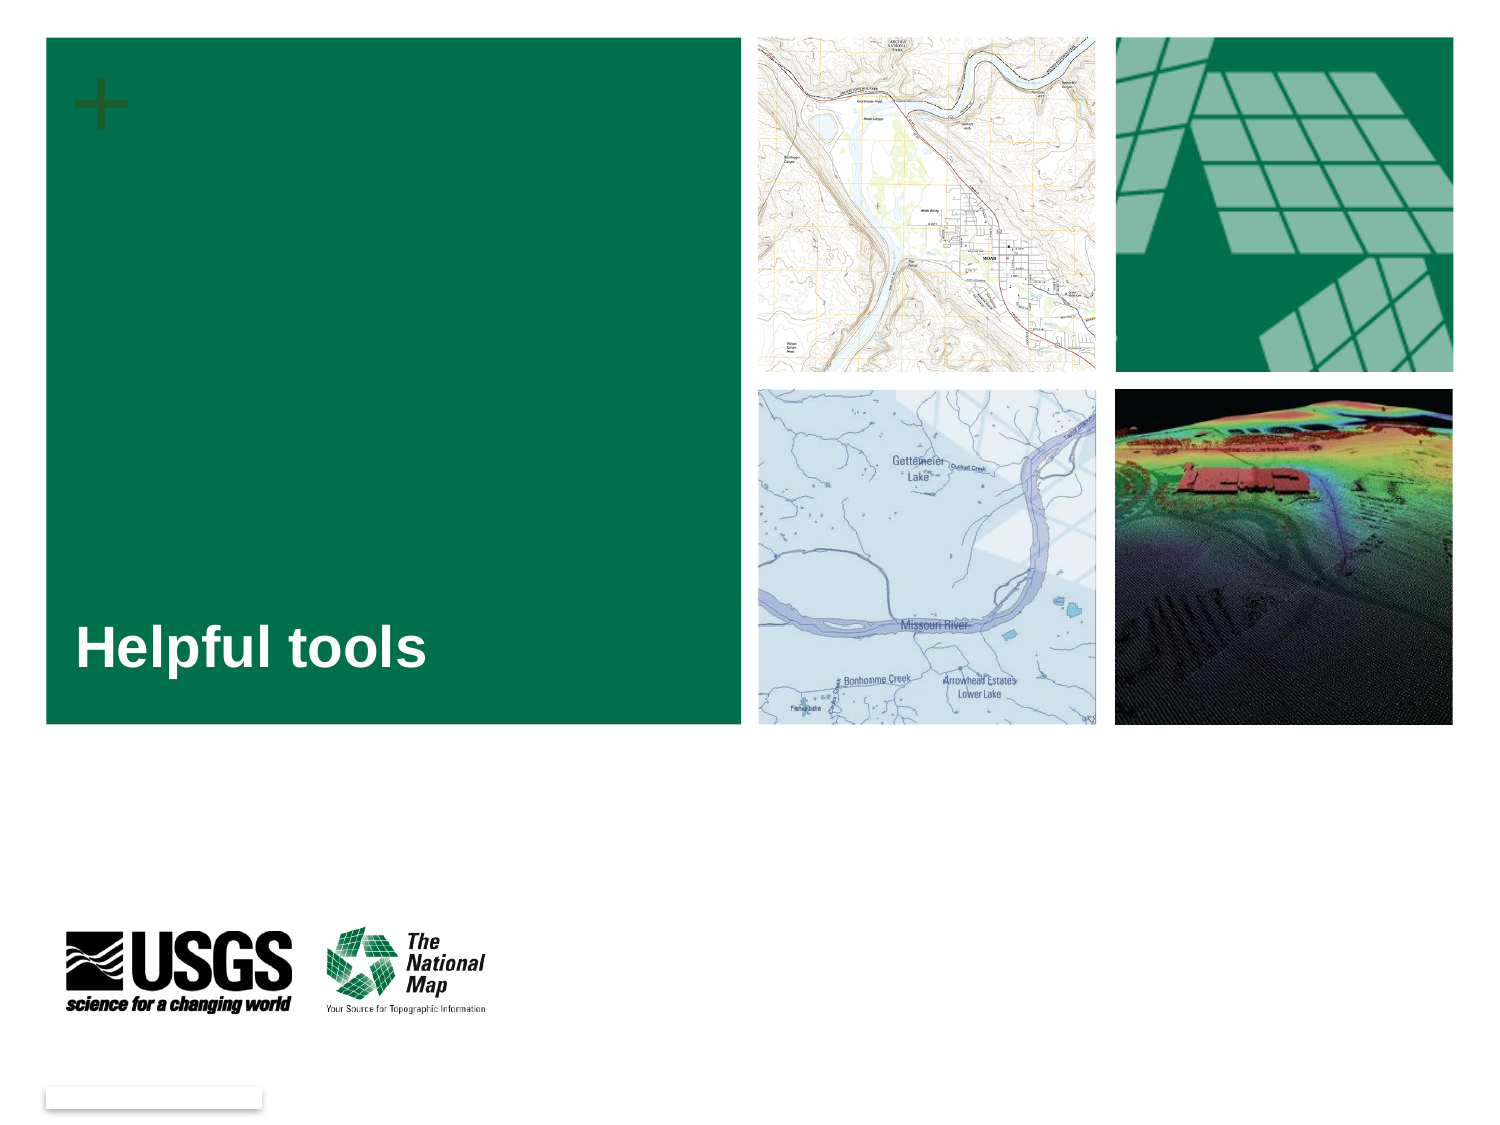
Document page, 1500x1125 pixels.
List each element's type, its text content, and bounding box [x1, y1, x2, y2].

picture [66, 931, 292, 1014]
picture [1115, 389, 1453, 725]
title Helpful tools [60, 261, 723, 695]
picture [896, 389, 1096, 619]
picture [319, 921, 834, 1125]
picture [757, 37, 1096, 372]
